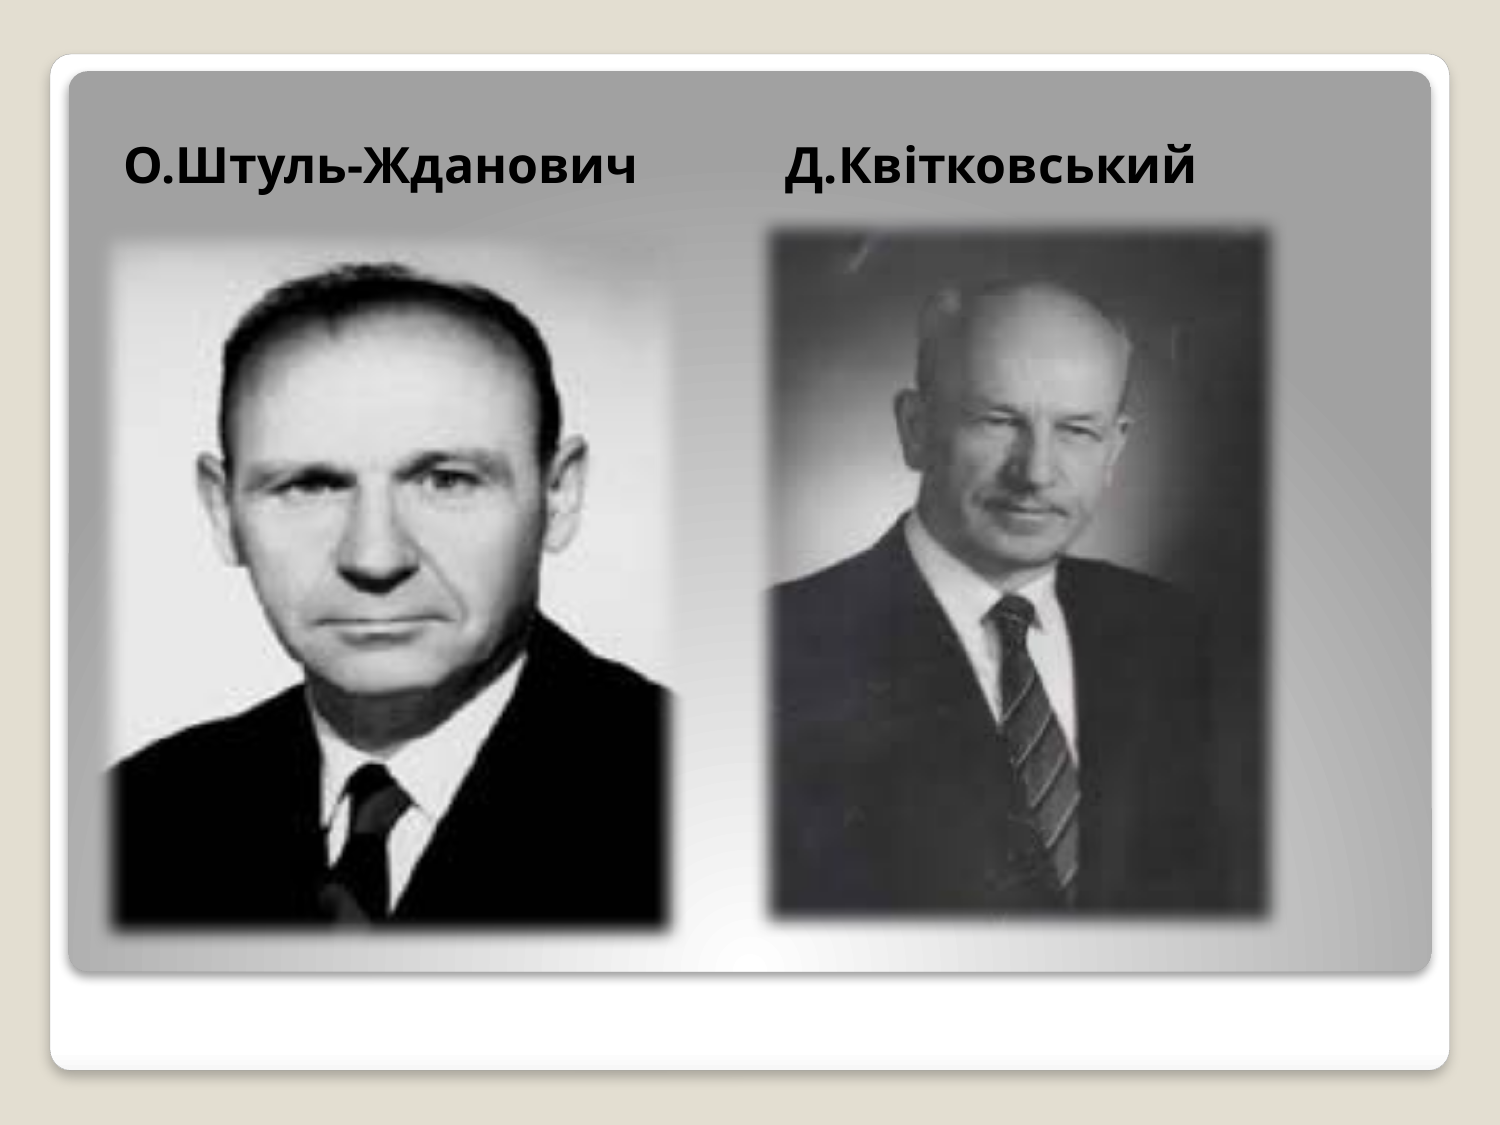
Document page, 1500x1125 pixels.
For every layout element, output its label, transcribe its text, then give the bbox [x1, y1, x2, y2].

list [749, 210, 1289, 938]
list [93, 222, 688, 950]
list О.Штуль-Жданович [99, 95, 745, 225]
list Д.Квітковський [763, 95, 1409, 225]
